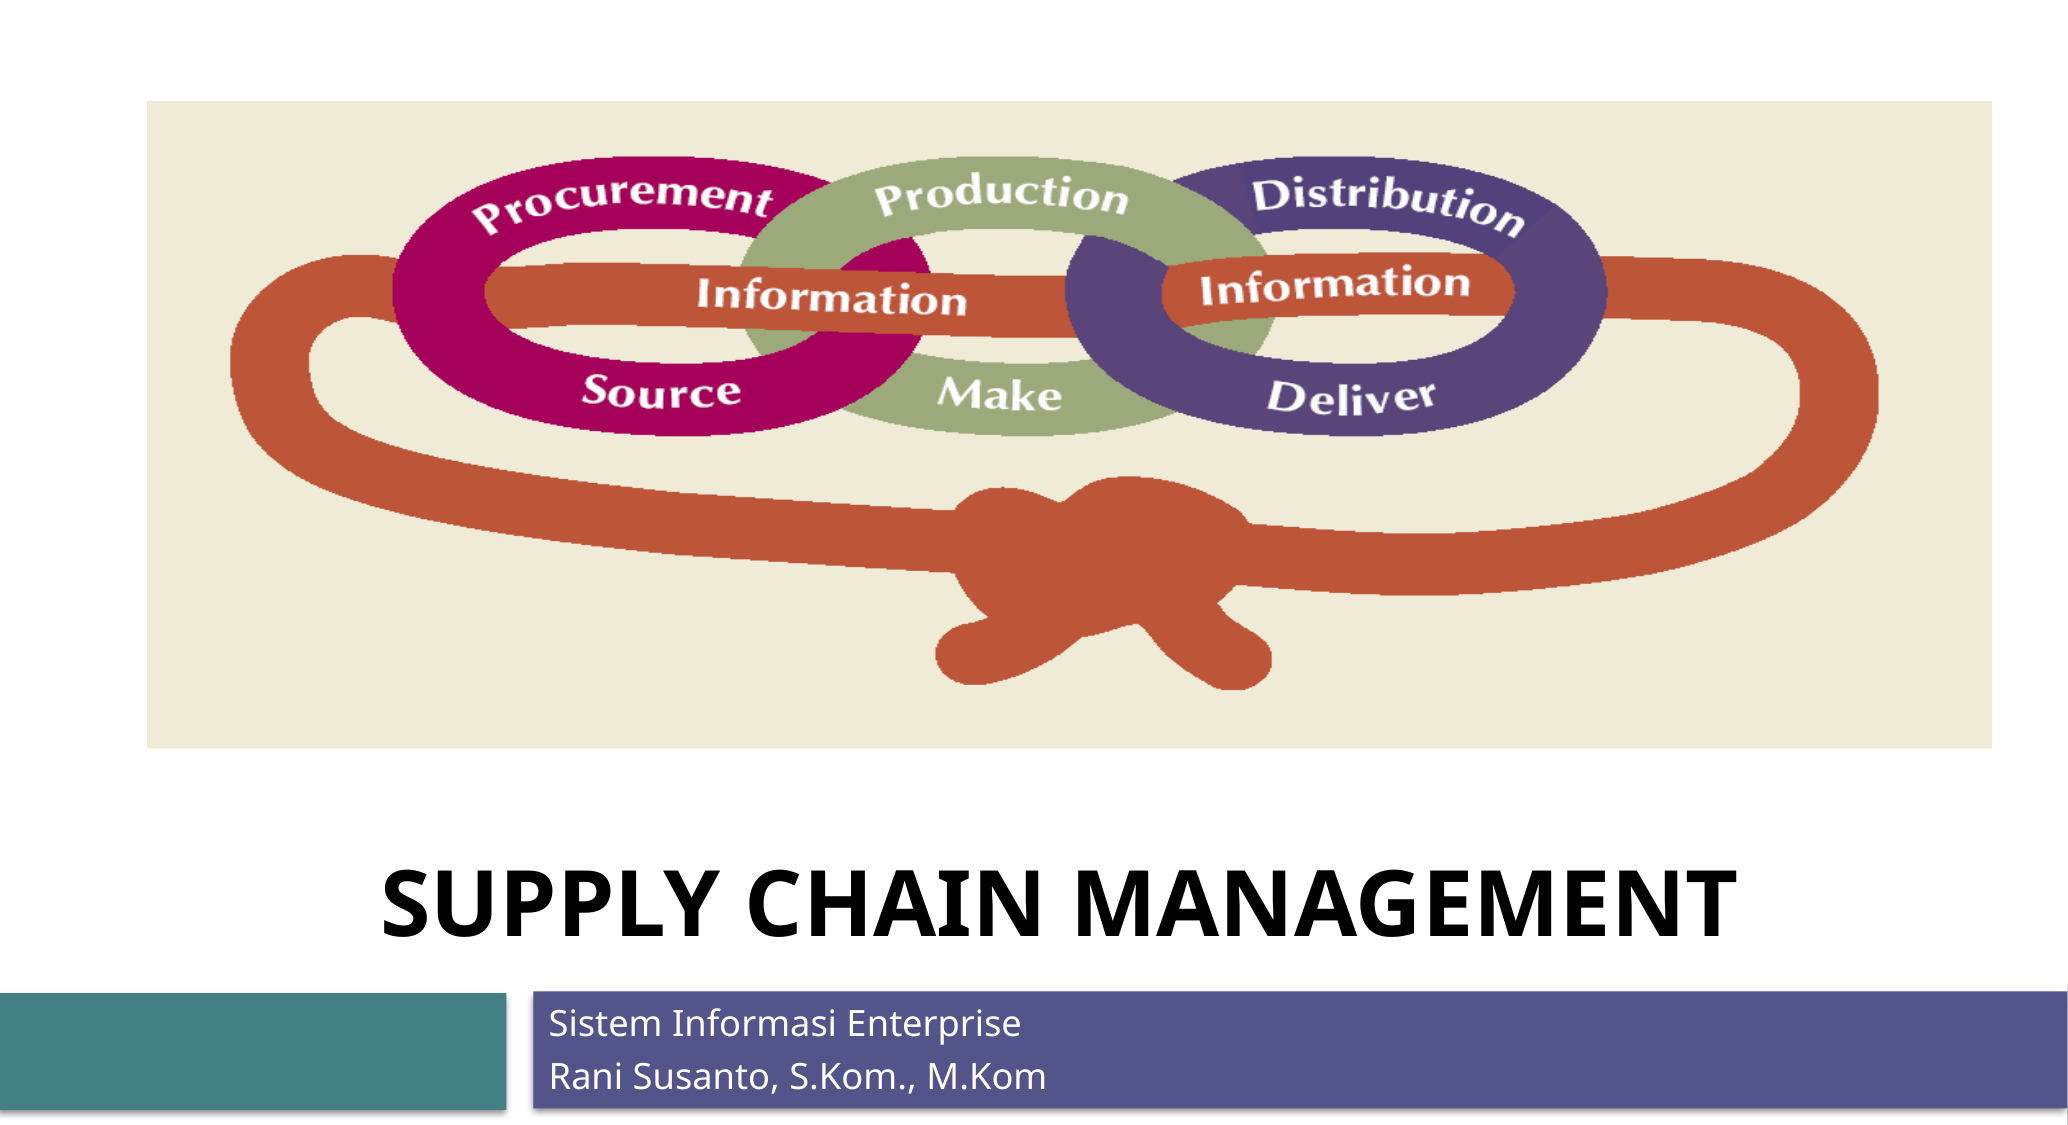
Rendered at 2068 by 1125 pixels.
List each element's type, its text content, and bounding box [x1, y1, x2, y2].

picture [147, 101, 1992, 765]
title SUPPLY CHAIN MANAGEMENT [121, 662, 1999, 963]
subtitle Sistem Informasi Enterprise Rani Susanto, S.Kom., M.Kom [534, 992, 2050, 1105]
